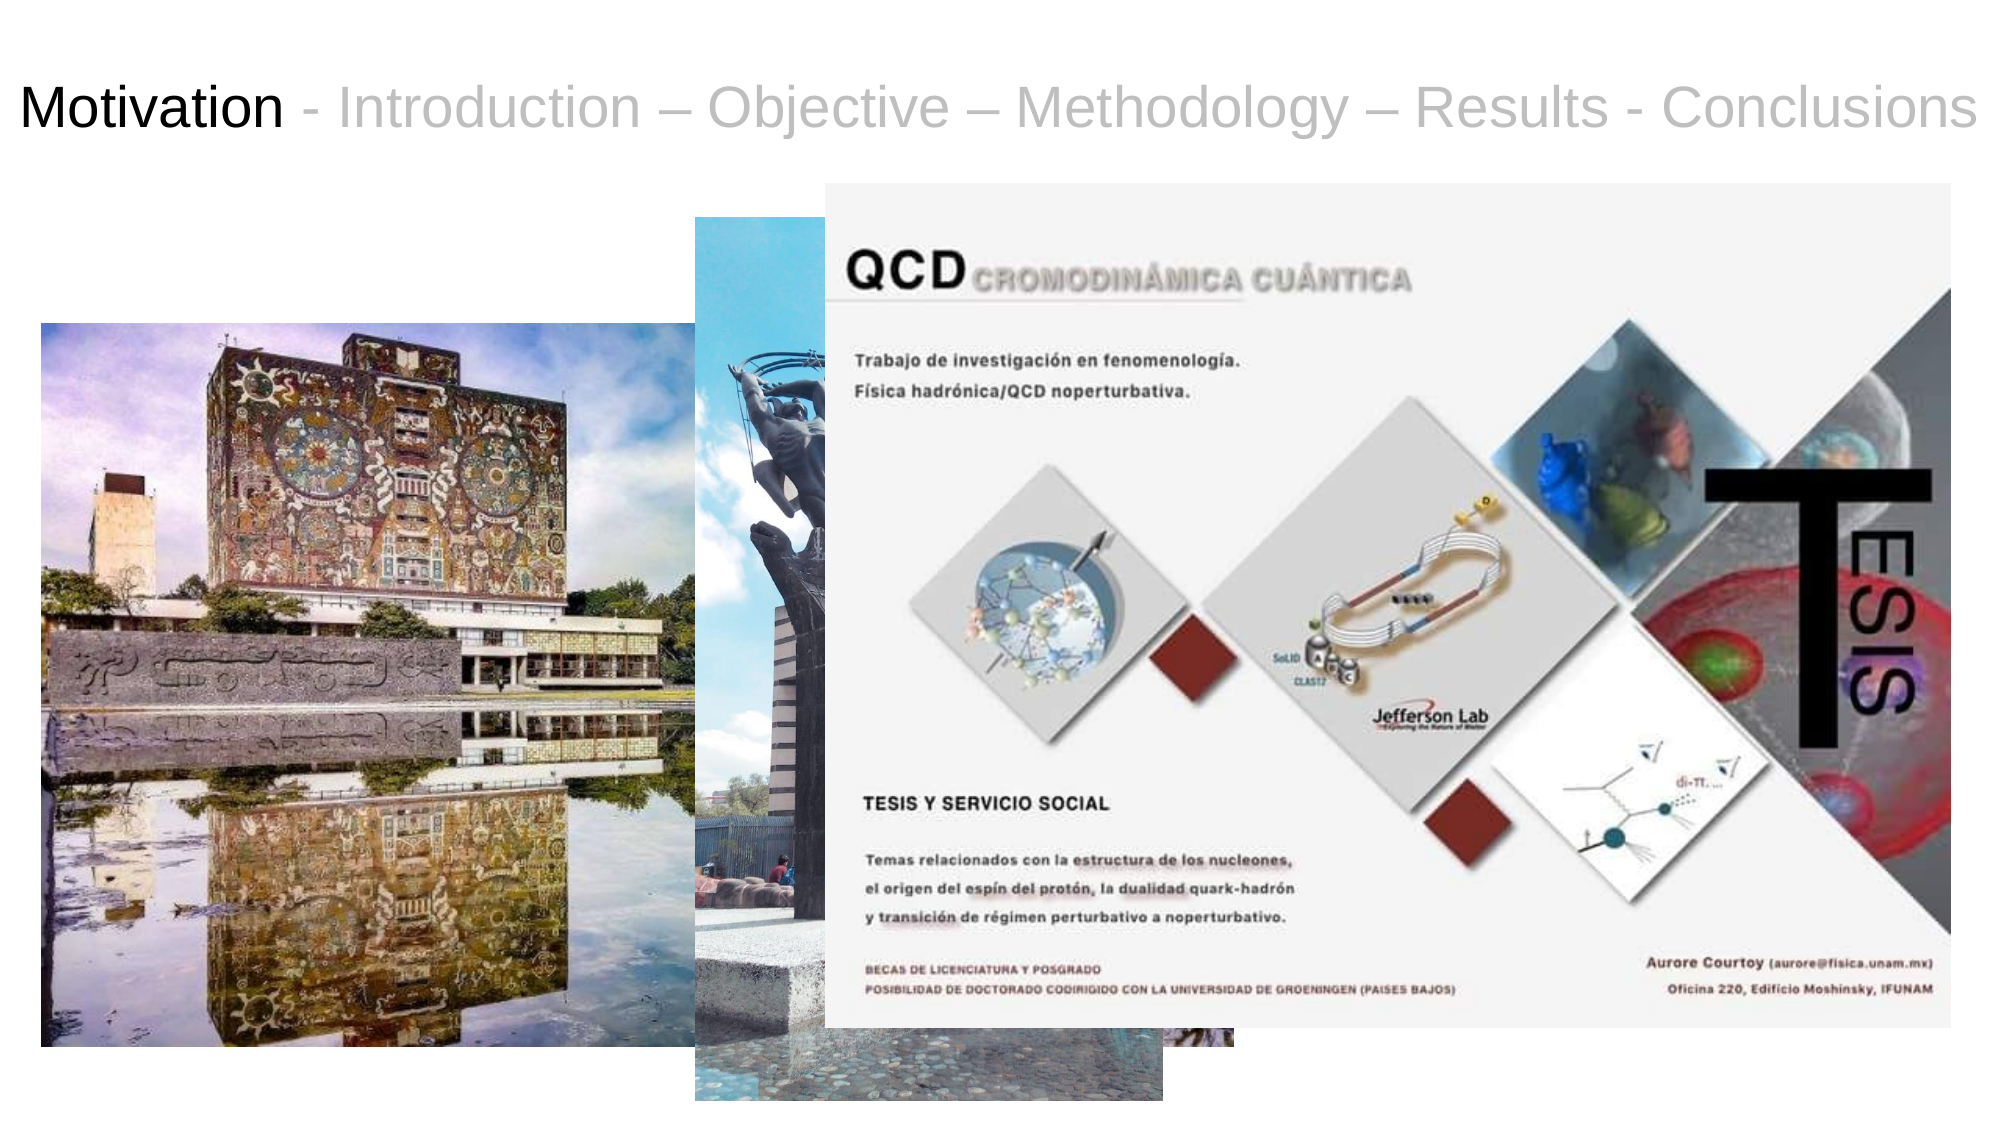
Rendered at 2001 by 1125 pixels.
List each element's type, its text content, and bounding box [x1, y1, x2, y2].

picture [40, 183, 1951, 1101]
title Motivation - Introduction – Objective – Methodology – Results - Conclusions [0, 0, 2000, 218]
